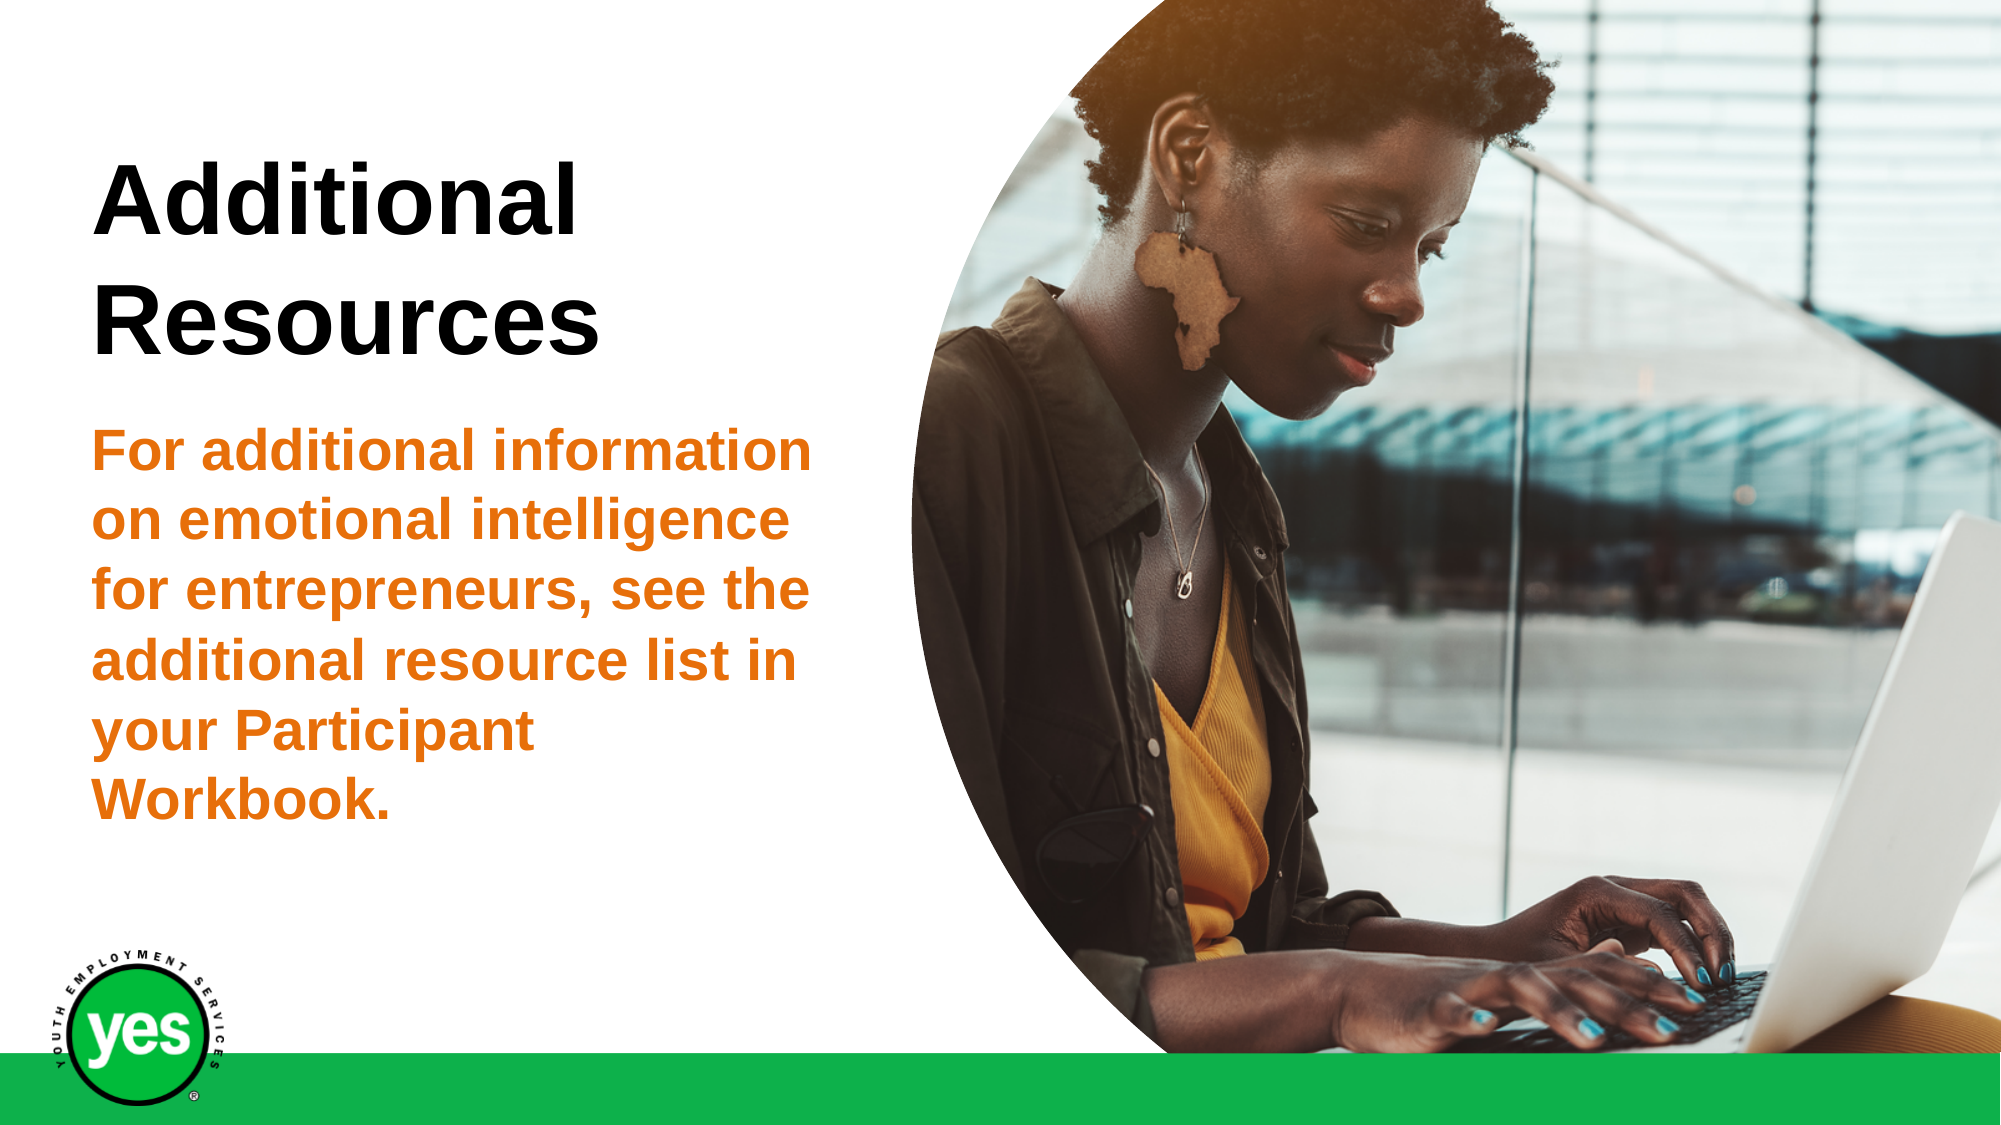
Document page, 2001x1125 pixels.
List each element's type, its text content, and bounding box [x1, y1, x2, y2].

text_box Additional Resources [77, 127, 911, 383]
text_box [0, 1052, 911, 1125]
picture [52, 949, 224, 1106]
picture [911, 0, 2001, 1125]
text_box For additional information on emotional intelligence for entrepreneurs, see the additional resource list in your Participant Workbook. [77, 404, 843, 839]
